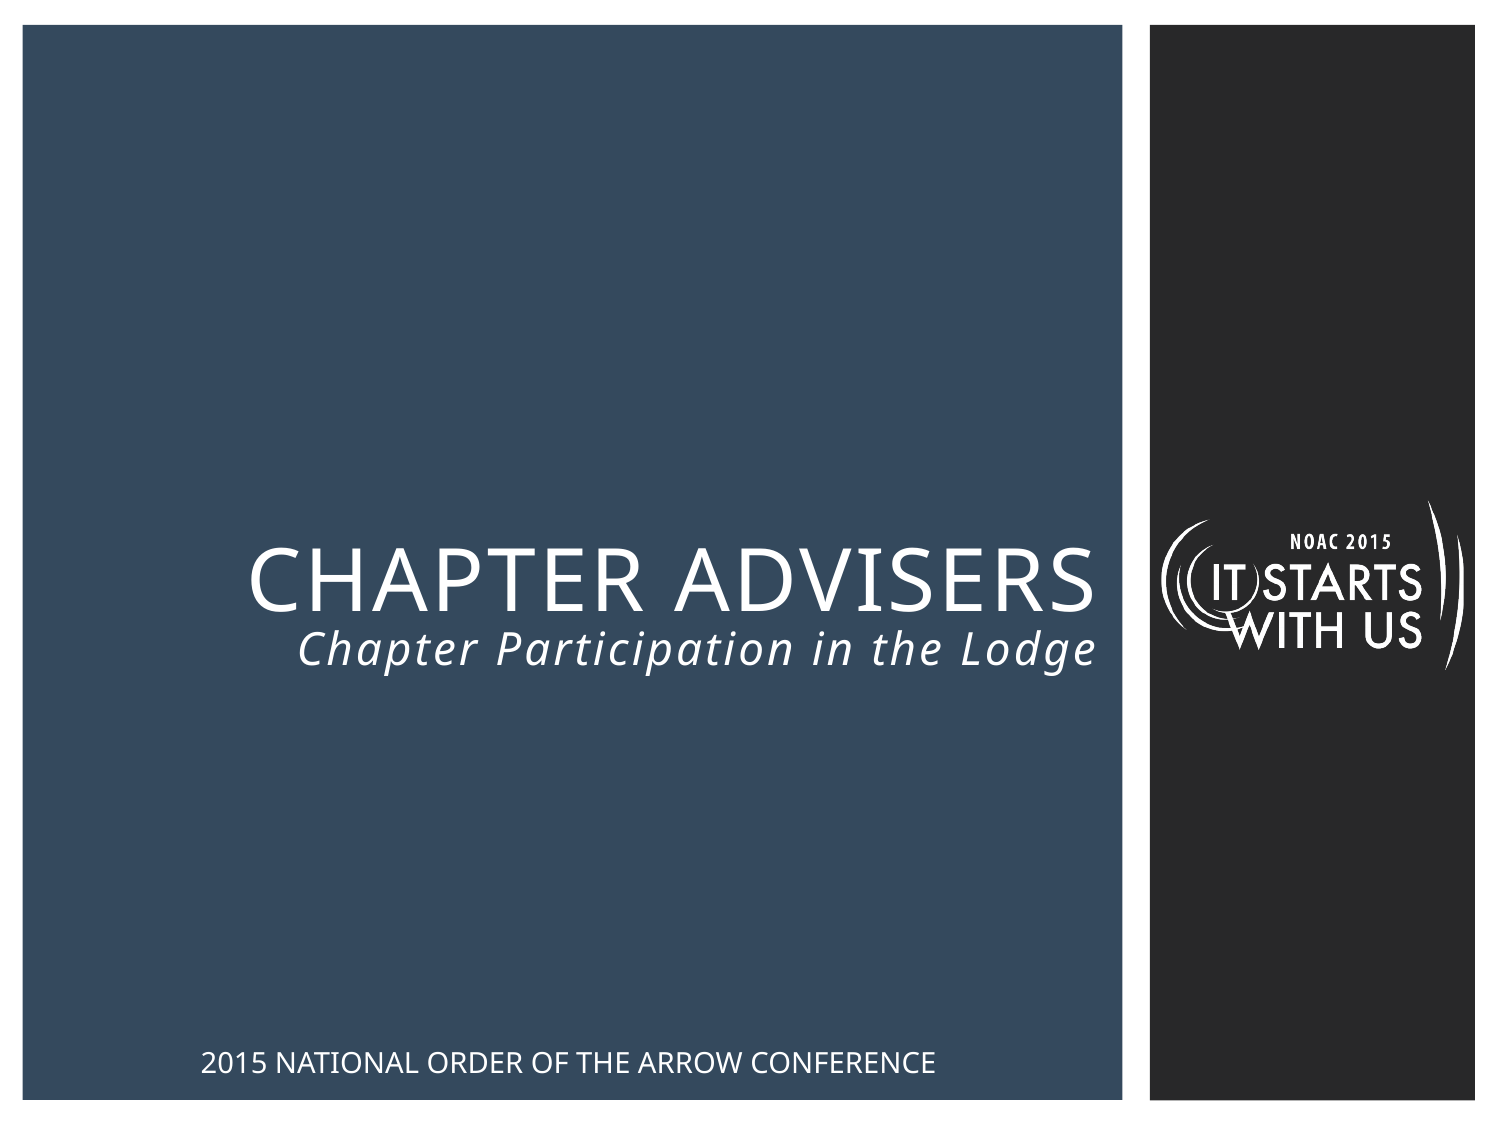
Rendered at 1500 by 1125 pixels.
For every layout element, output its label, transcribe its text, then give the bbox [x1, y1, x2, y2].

subtitle Chapter Participation in the Lodge [200, 637, 1113, 750]
title Chapter Advisers [75, 336, 1113, 637]
